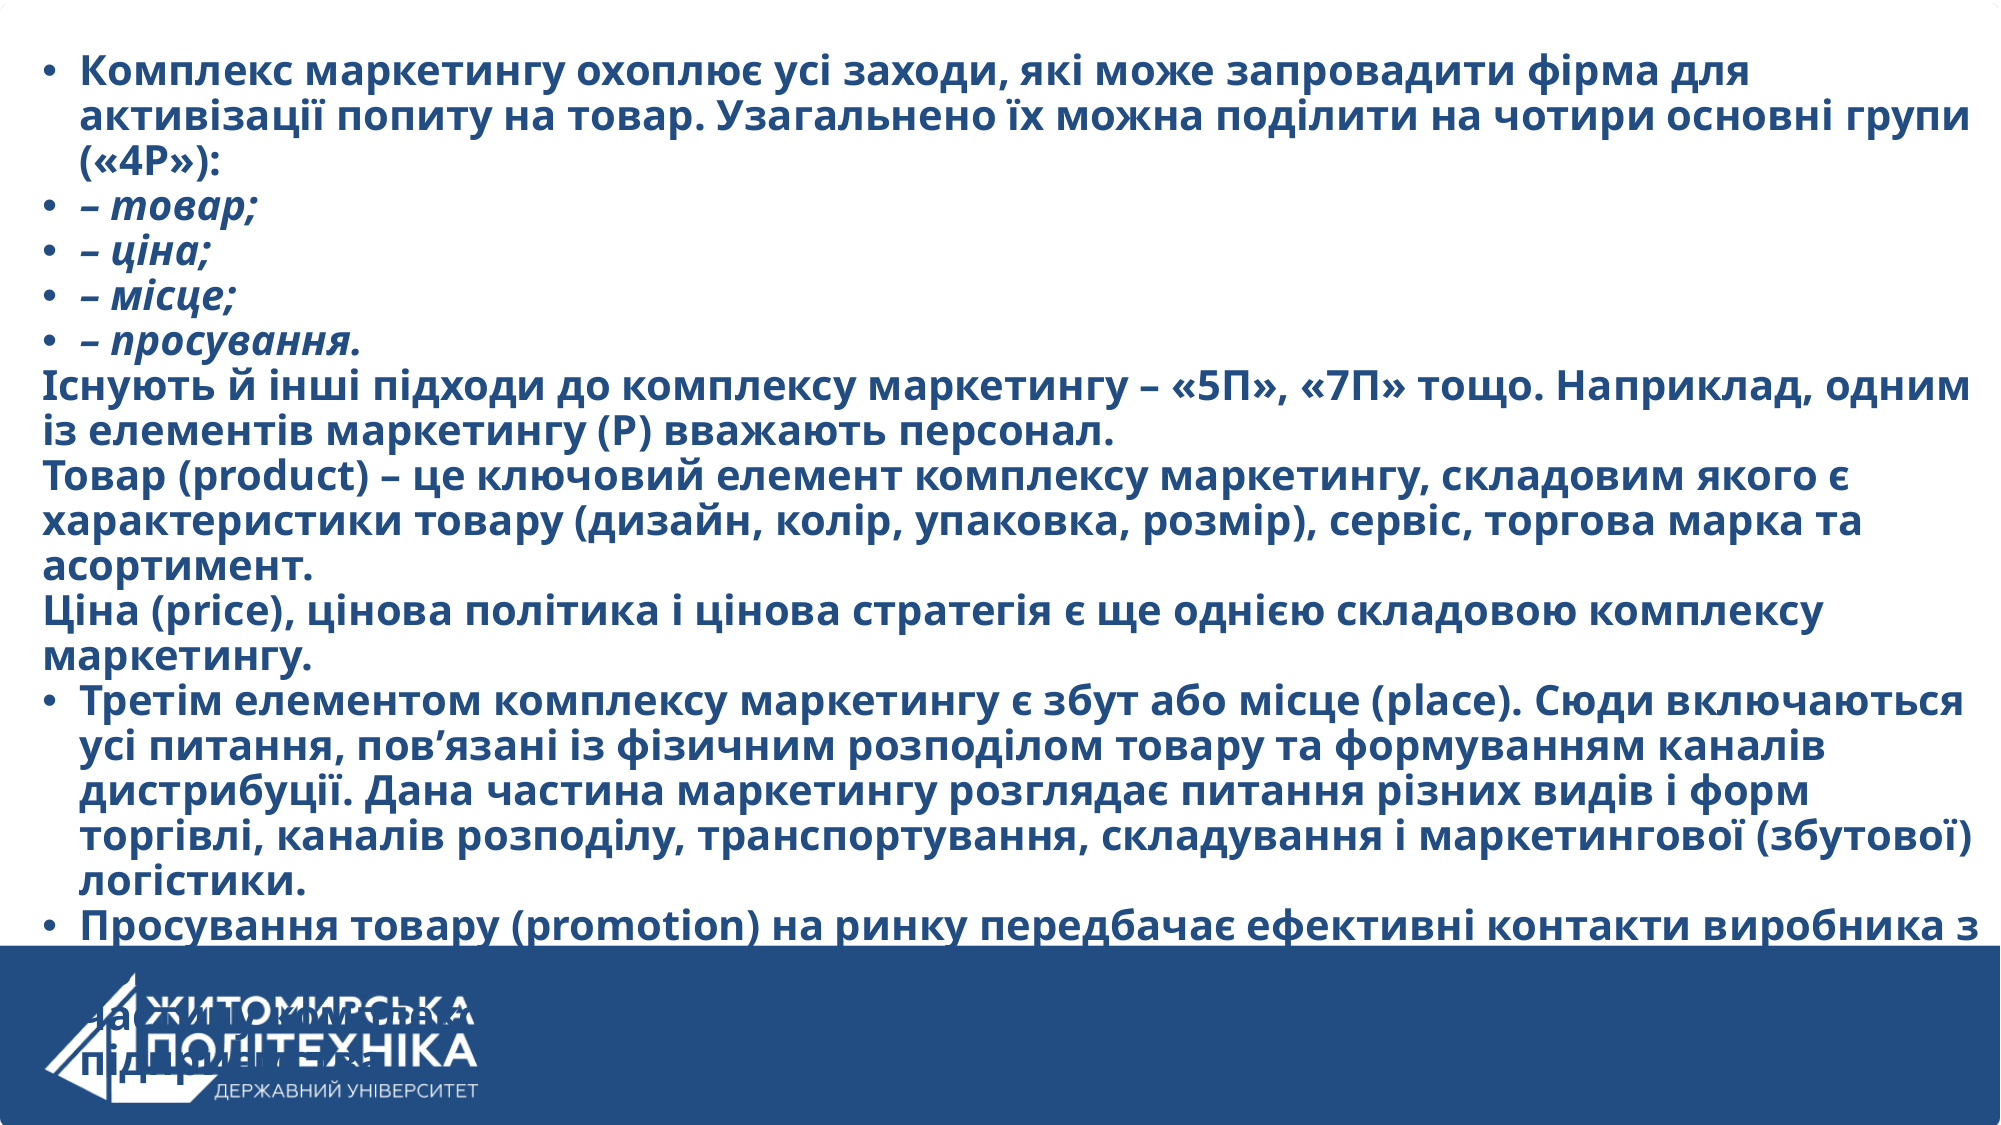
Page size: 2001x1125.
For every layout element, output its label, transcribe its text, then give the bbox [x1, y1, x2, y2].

list Комплекс маркетингу охоплює усі заходи, які може запровадити фірма для активізації попиту на товар. Узагальнено їх можна поділити на чотири основні групи («4Р»): – товар; – ціна; – місце; – просування. Існують й інші підходи до комплексу маркетингу – «5П», «7П» тощо. Наприклад, одним із елементів маркетингу (Р) вважають персонал. Товар (product) – це ключовий елемент комплексу маркетингу, складовим якого є характеристики товару (дизайн, колір, упаковка, розмір), сервіс, торгова марка та асортимент. Ціна (price), цінова політика і цінова стратегія є ще однією складовою комплексу маркетингу. Третім елементом комплексу маркетингу є збут або місце (place). Сюди включаються усі питання, пов’язані із фізичним розподілом товару та формуванням каналів дистрибуції. Дана частина маркетингу розглядає питання різних видів і форм торгівлі, каналів розподілу, транспортування, складування і маркетингової (збутової) логістики. Просування товару (promotion) на ринку передбачає ефективні контакти виробника з покупцями. Сюди включаються усі форми маркетингових комунікацій. Тому цю частину комплексу маркетингу ще називають комунікаційною політикою підприємства. [27, 42, 2000, 940]
picture [0, 3, 2000, 1125]
